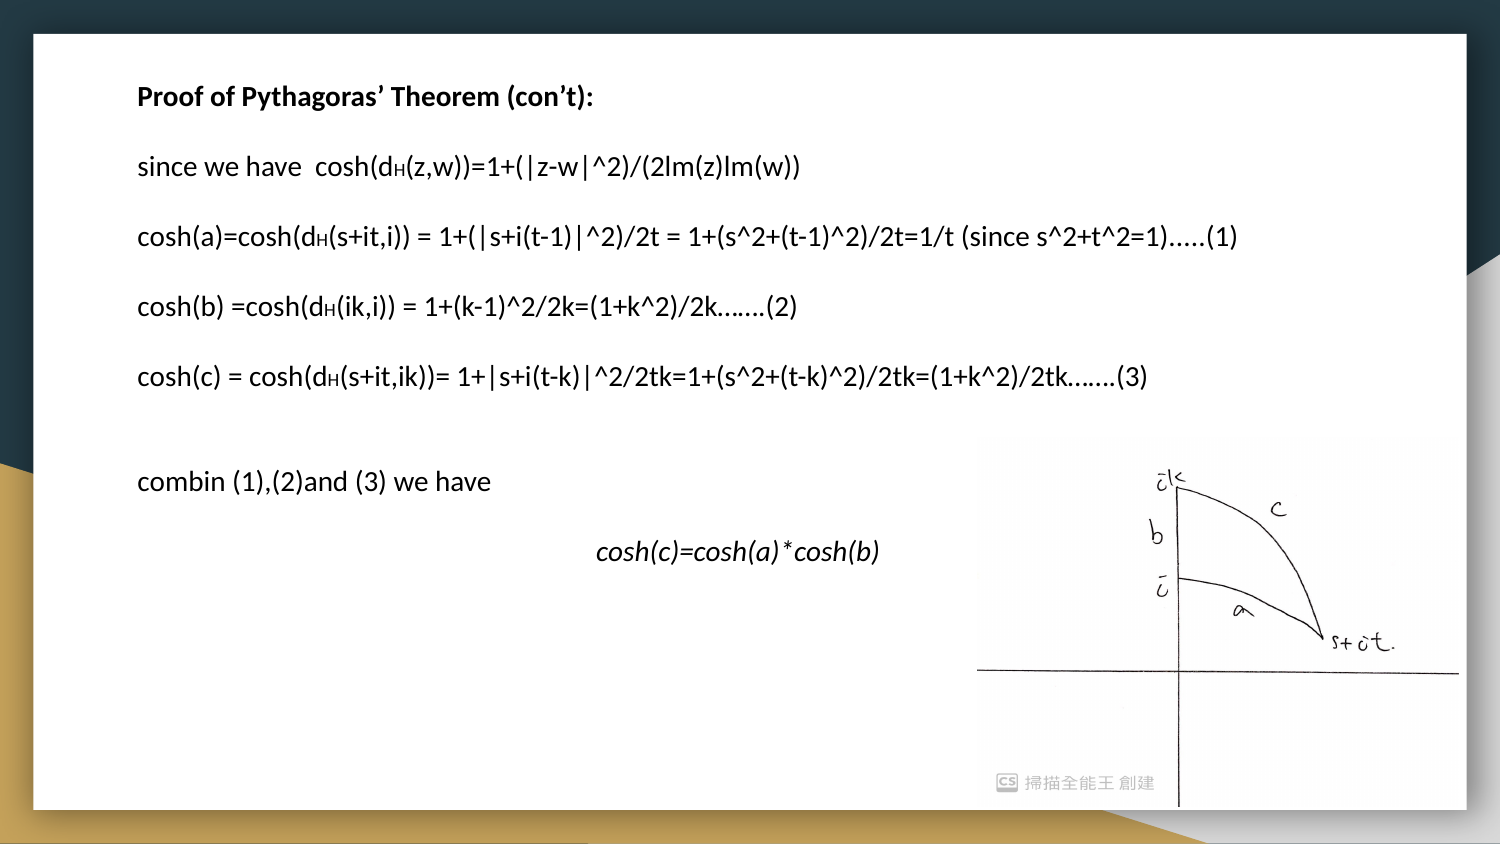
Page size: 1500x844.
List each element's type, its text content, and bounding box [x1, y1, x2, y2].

picture [977, 437, 1460, 808]
list Proof of Pythagoras’ Theorem (con’t): since we have cosh(dH(z,w))=1+(|z-w|^2)/(2lm(z)lm(w)) cosh(a)=cosh(dH(s+it,i)) = 1+(|s+i(t-1)|^2)/2t = 1+(s^2+(t-1)^2)/2t=1/t (since s^2+t^2=1).....(1) cosh(b) =cosh(dH(ik,i)) = 1+(k-1)^2/2k=(1+k^2)/2k…….(2) cosh(c) = cosh(dH(s+it,ik))= 1+|s+i(t-k)|^2/2tk=1+(s^2+(t-k)^2)/2tk=(1+k^2)/2tk…….(3) combin (1),(2)and (3) we have cosh(c)=cosh(a)*cosh(b) [122, 62, 1354, 767]
